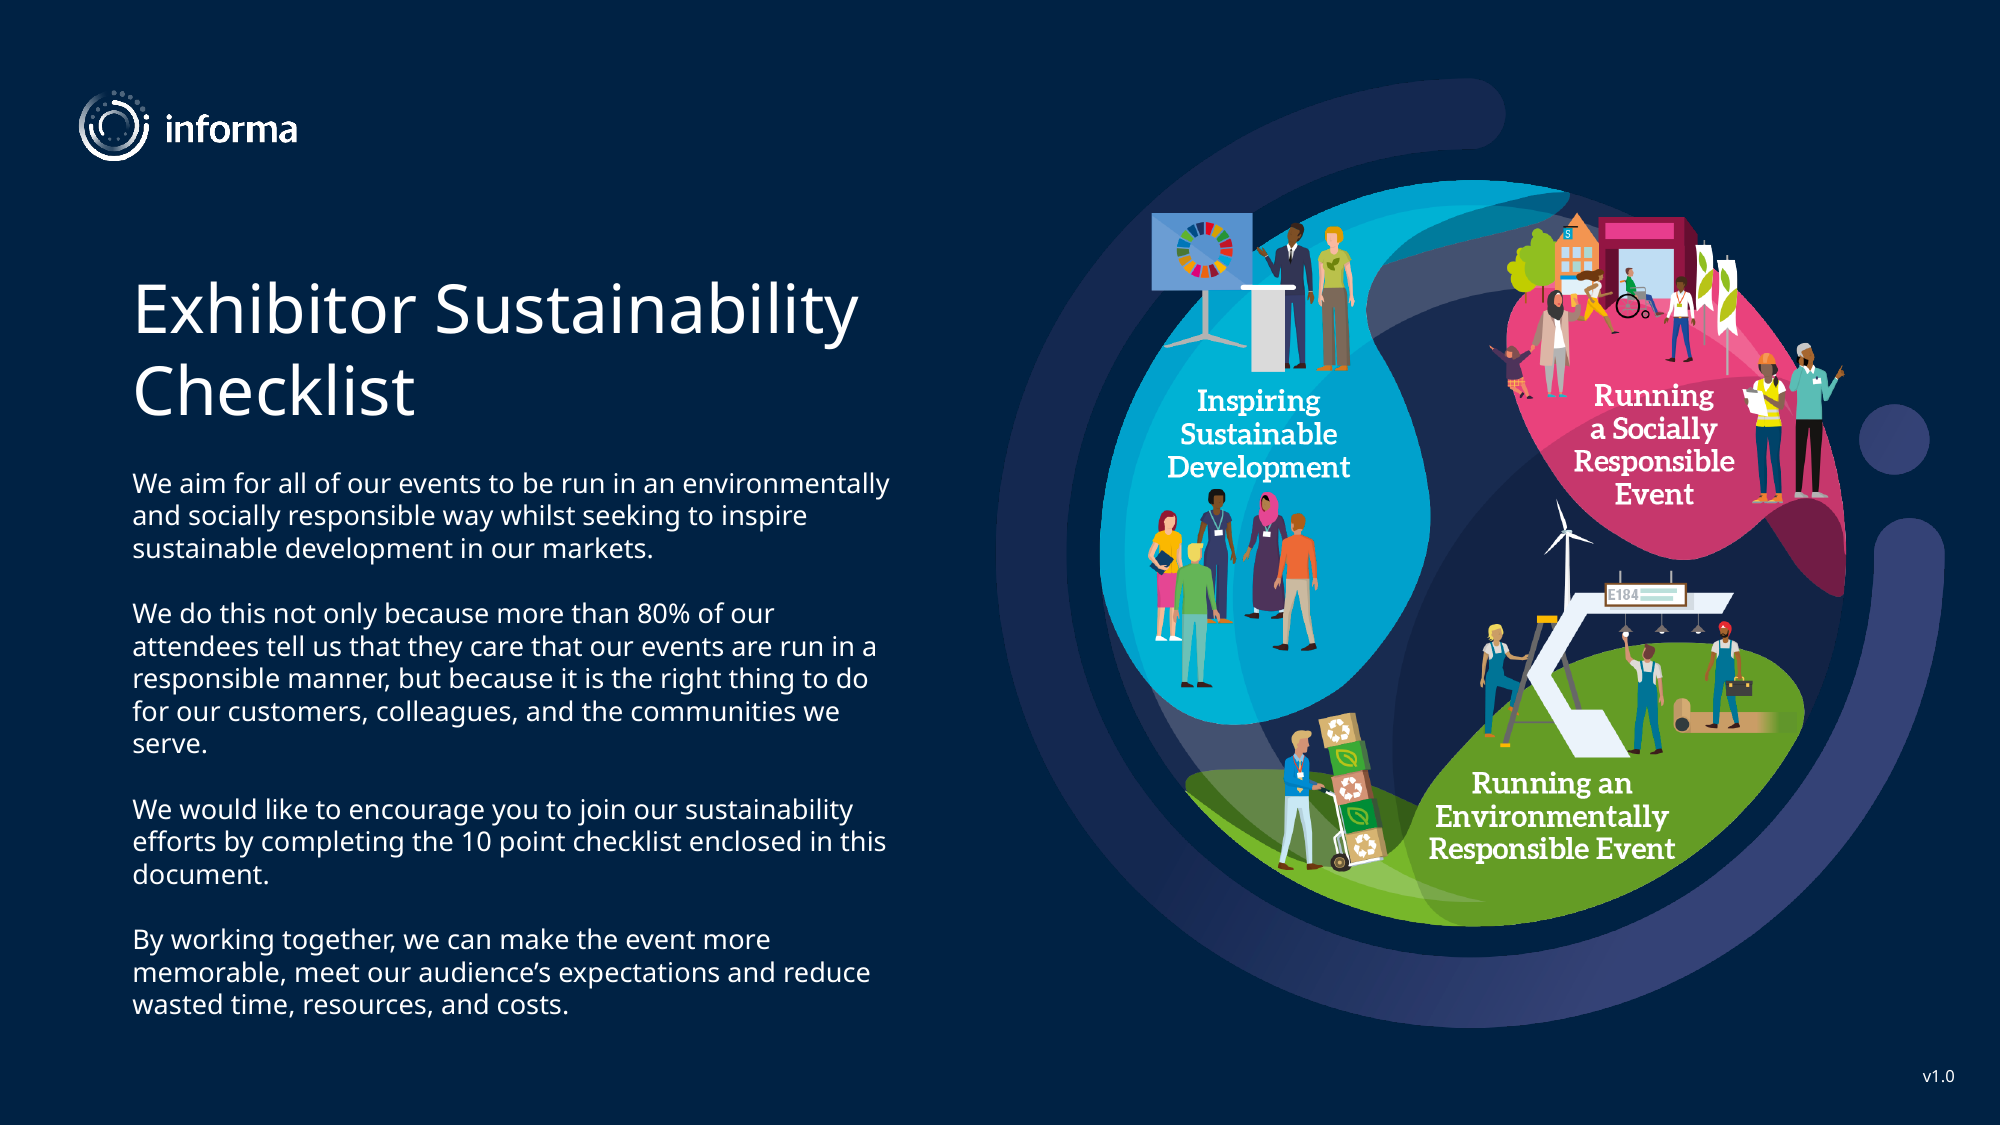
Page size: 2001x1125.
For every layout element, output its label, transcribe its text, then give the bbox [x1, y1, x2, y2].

picture [51, 62, 324, 189]
picture [864, 0, 2000, 1098]
title Exhibitor Sustainability Checklist [132, 186, 863, 429]
subtitle We aim for all of our events to be run in an environmentally and socially responsible way whilst seeking to inspire sustainable development in our markets. We do this not only because more than 80% of our attendees tell us that they care that our events are run in a responsible manner, but because it is the right thing to do for our customers, colleagues, and the communities we serve. We would like to encourage you to join our sustainability efforts by completing the 10 point checklist enclosed in this document. By working together, we can make the event more memorable, meet our audience’s expectations and reduce wasted time, resources, and costs. [132, 466, 864, 1029]
